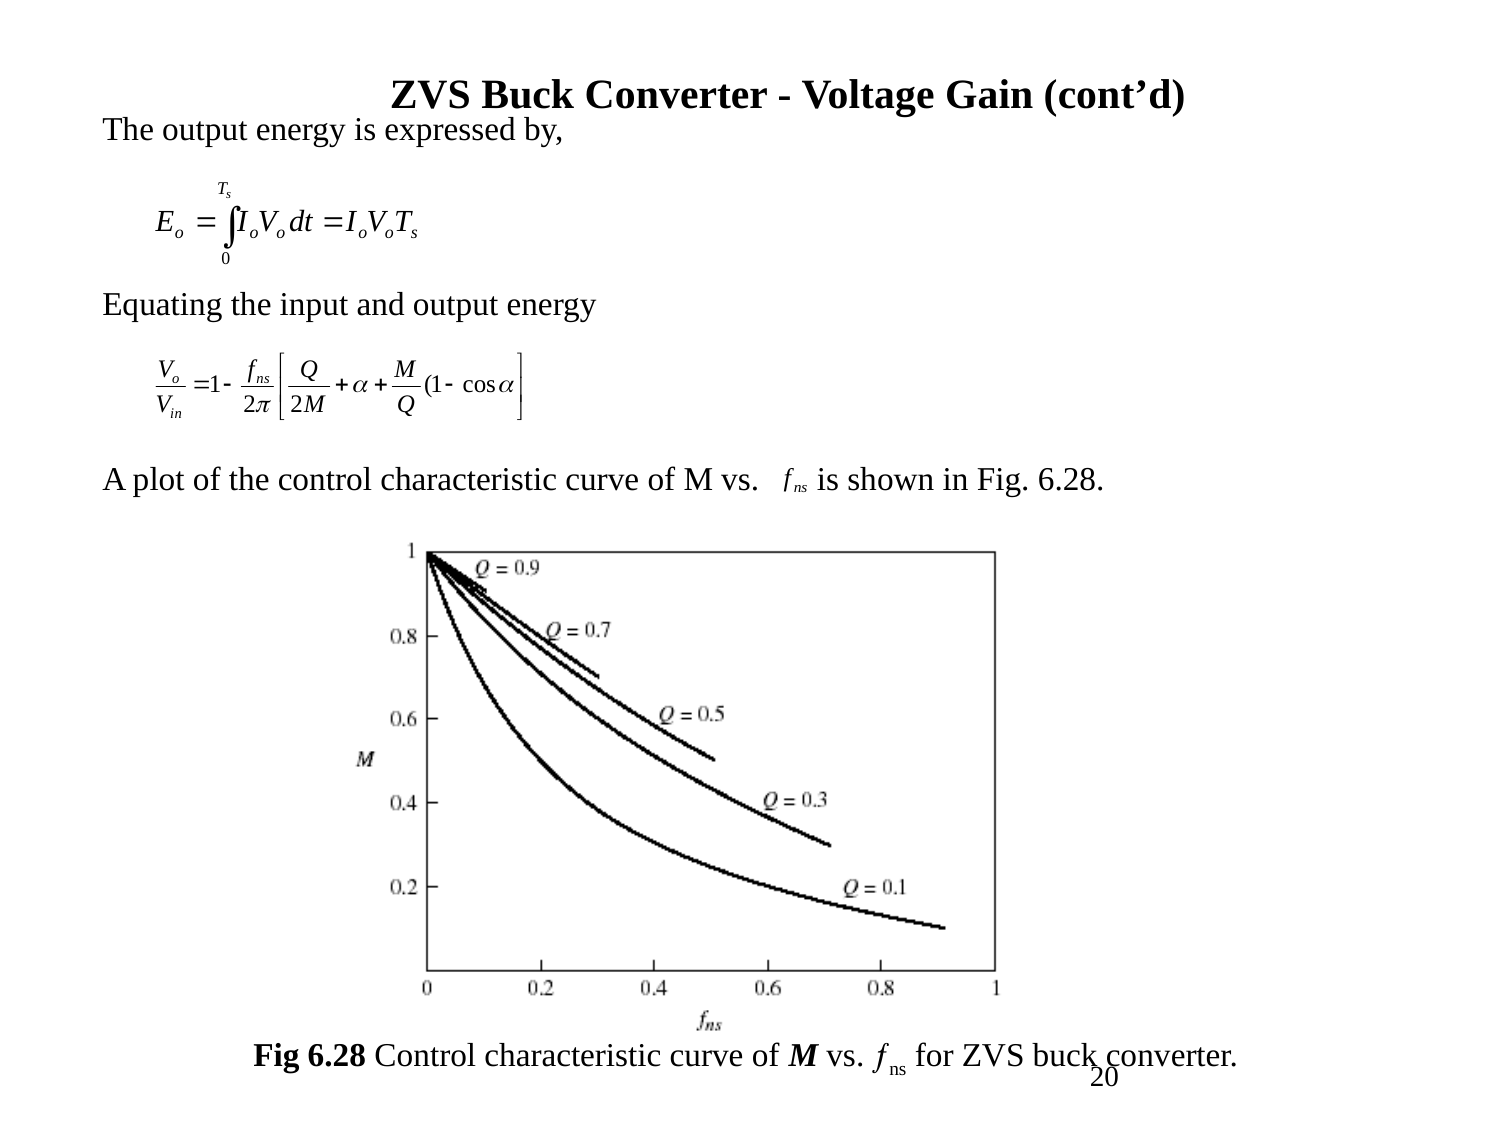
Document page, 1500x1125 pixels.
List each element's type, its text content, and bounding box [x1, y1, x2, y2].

slide_number 20 [1074, 1050, 1388, 1125]
picture [324, 523, 1013, 1046]
text_box Equating the input and output energy [87, 274, 1500, 330]
text_box Fig 6.28 Control characteristic curve of M vs. ns for ZVS buck converter. [112, 962, 1388, 1125]
text_box ZVS Buck Converter - Voltage Gain (cont’d) [374, 59, 1288, 125]
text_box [151, 348, 531, 425]
text_box The output energy is expressed by, [87, 99, 1500, 155]
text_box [774, 462, 813, 497]
text_box A plot of the control characteristic curve of M vs. is shown in Fig. 6.28. [87, 449, 1500, 505]
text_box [149, 174, 426, 273]
